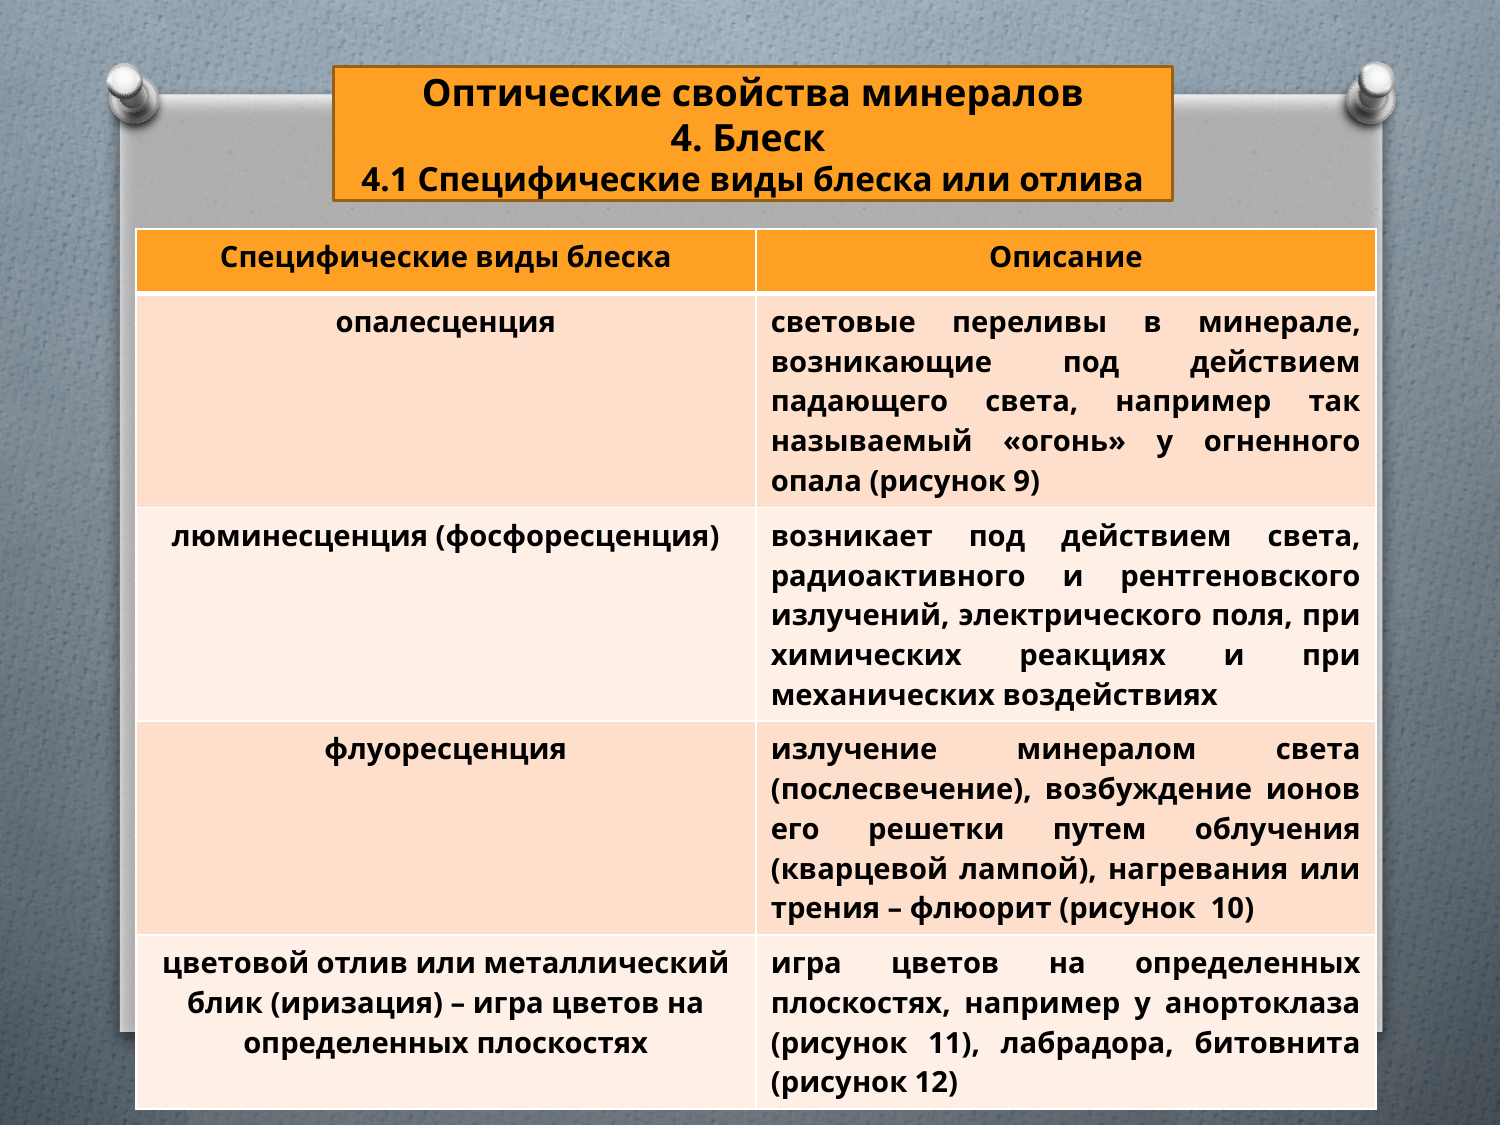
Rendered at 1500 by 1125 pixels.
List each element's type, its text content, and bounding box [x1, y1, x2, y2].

table_cell флуоресценция [137, 722, 755, 934]
table_cell люминесценция (фосфоресценция) [137, 508, 755, 720]
picture [1317, 35, 1439, 156]
table_cell возникает под действием света, радиоактивного и рентгеновского излучений, электрического поля, при химических реакциях и при механических воздействиях [757, 508, 1375, 720]
text_box Оптические свойства минералов 4. Блеск 4.1 Специфические виды блеска или отлива [332, 65, 1174, 202]
table_cell опалесценция [137, 296, 755, 507]
table_cell цветовой отлив или металлический блик (иризация) – игра цветов на определенных плоскостях [137, 936, 755, 1108]
table_cell излучение минералом света (послесвечение), возбуждение ионов его решетки путем облучения (кварцевой лампой), нагревания или трения – флюорит (рисунок 10) [757, 722, 1375, 934]
table_header Специфические виды блеска [137, 230, 755, 291]
table_cell световые переливы в минерале, возникающие под действием падающего света, например так называемый «огонь» у огненного опала (рисунок 9) [757, 296, 1375, 507]
picture [75, 29, 198, 153]
table_header Описание [757, 230, 1375, 291]
table_cell игра цветов на определенных плоскостях, например у анортоклаза (рисунок 11), лабрадора, битовнита (рисунок 12) [757, 936, 1375, 1108]
